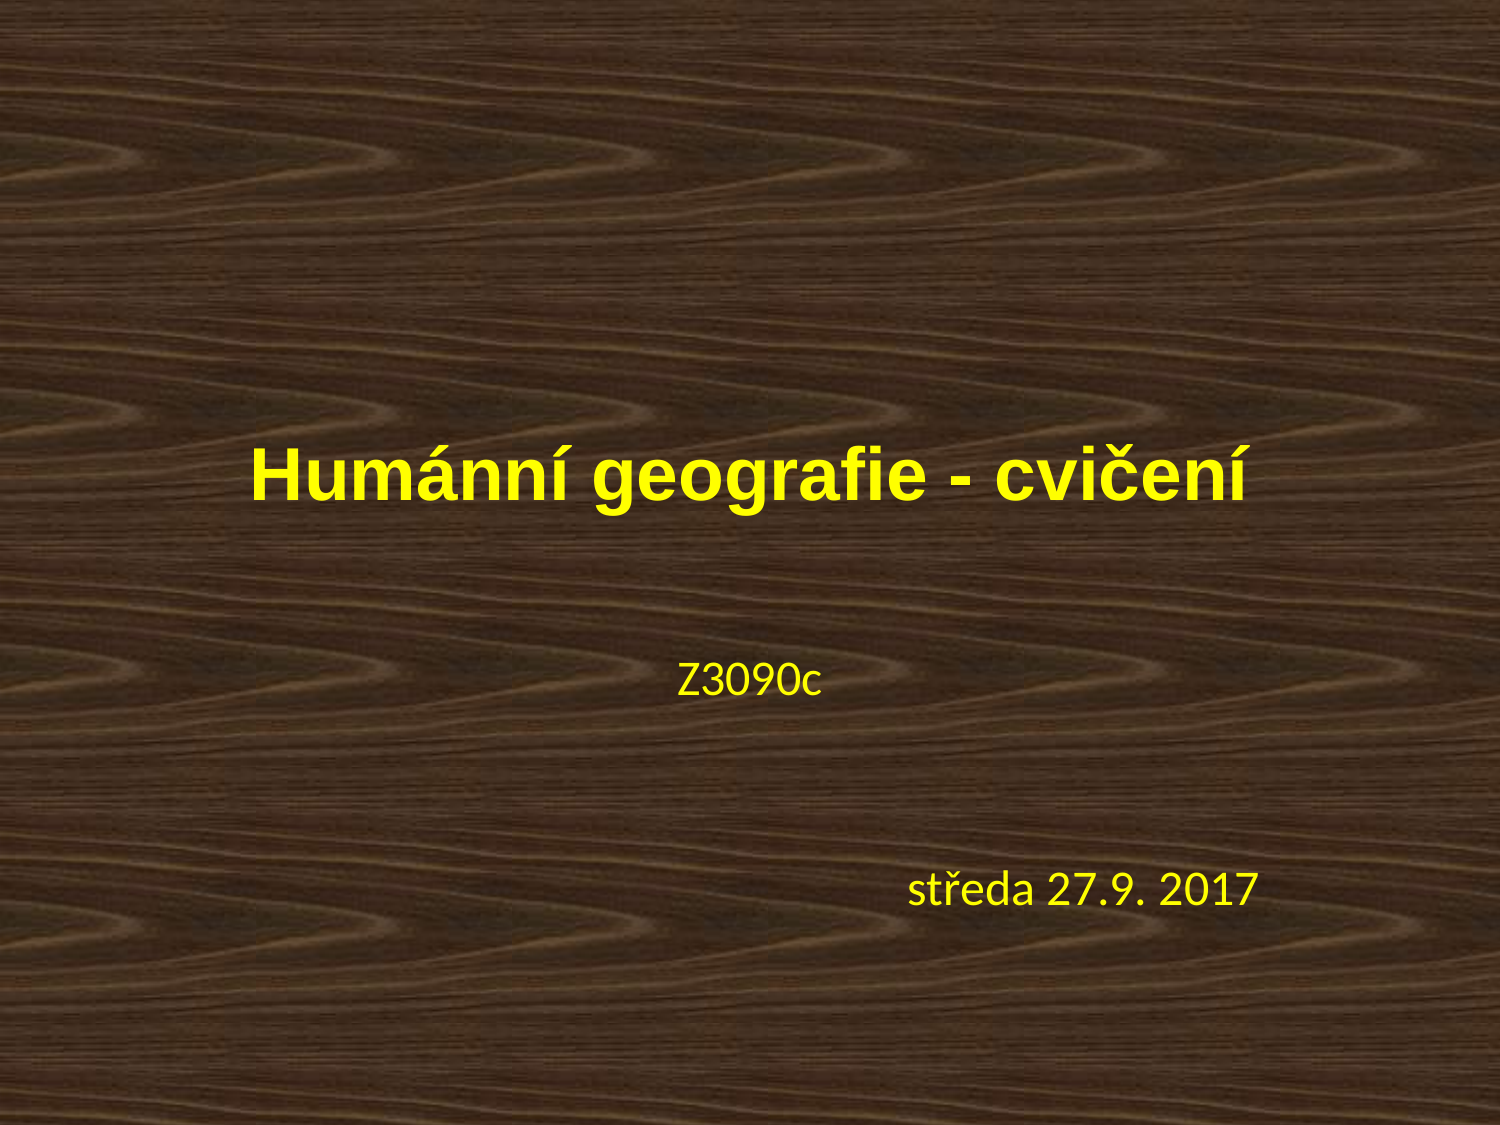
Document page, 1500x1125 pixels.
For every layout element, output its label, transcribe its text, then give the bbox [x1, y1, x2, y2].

subtitle Z3090c středa 27.9. 2017 [225, 637, 1275, 925]
title Humánní geografie - cvičení [112, 349, 1388, 591]
picture [0, 0, 1500, 1125]
